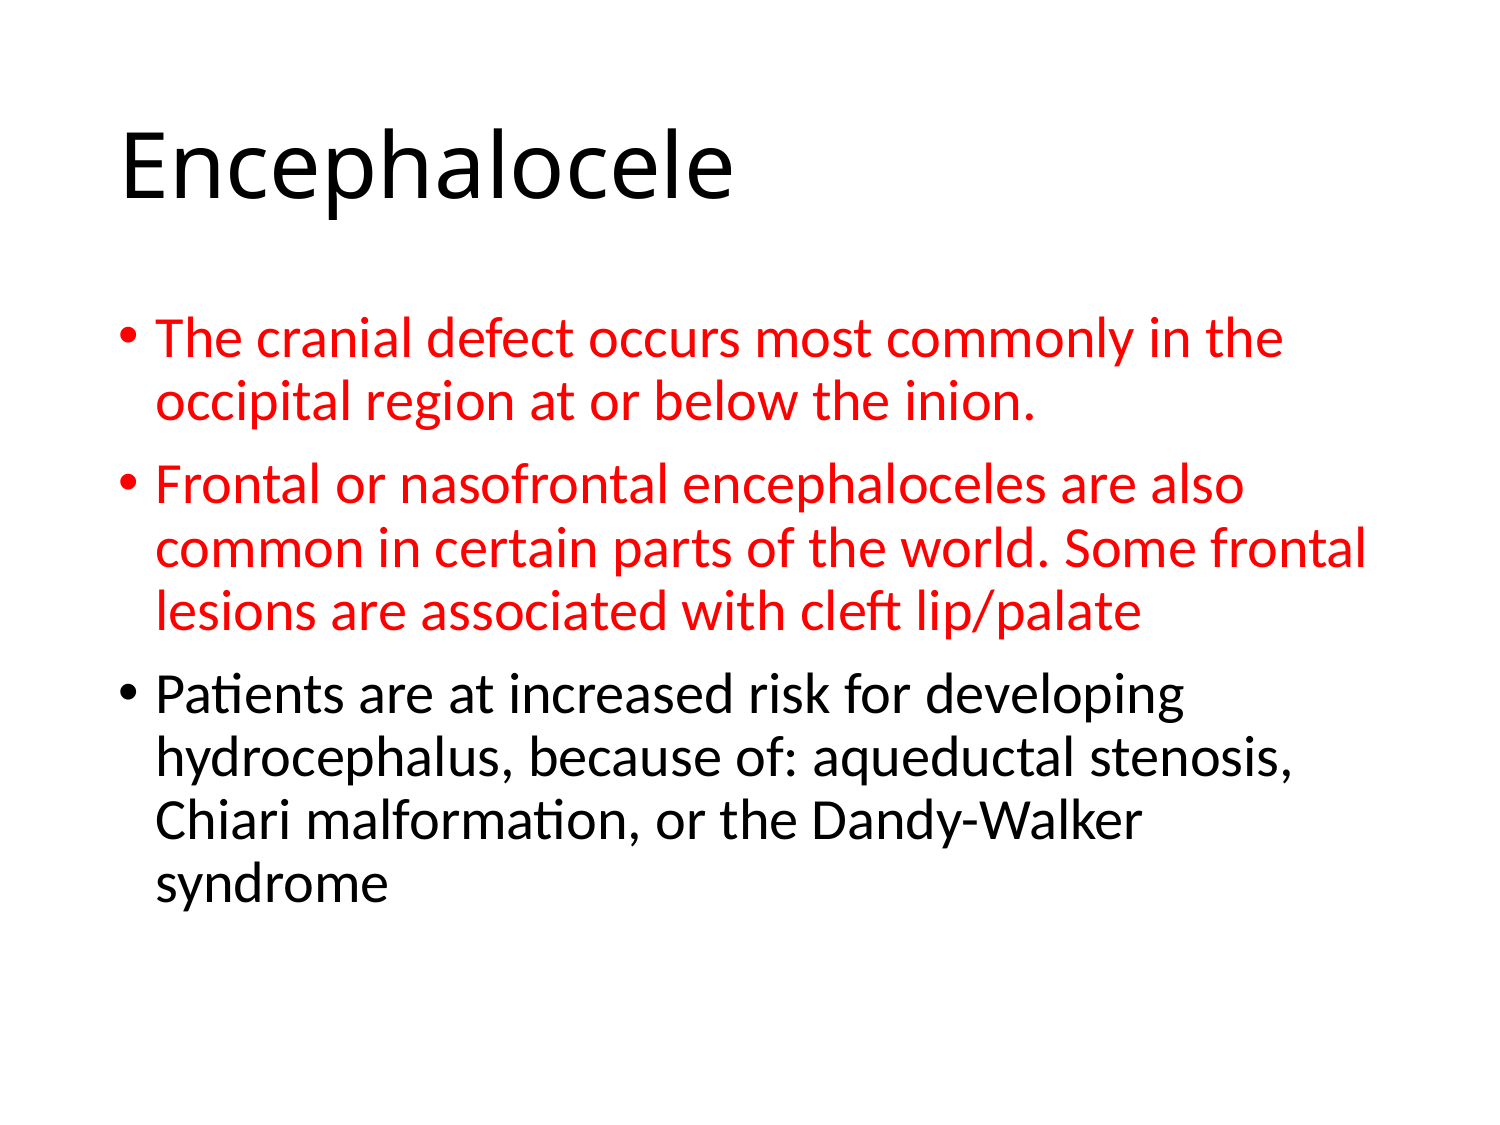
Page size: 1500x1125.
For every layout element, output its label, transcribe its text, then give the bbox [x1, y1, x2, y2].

list The cranial defect occurs most commonly in the occipital region at or below the inion. Frontal or nasofrontal encephaloceles are also common in certain parts of the world. Some frontal lesions are associated with cleft lip/palate Patients are at increased risk for developing hydrocephalus, because of: aqueductal stenosis, Chiari malformation, or the Dandy-Walker syndrome [103, 299, 1397, 1014]
title Encephalocele [103, 59, 1397, 278]
